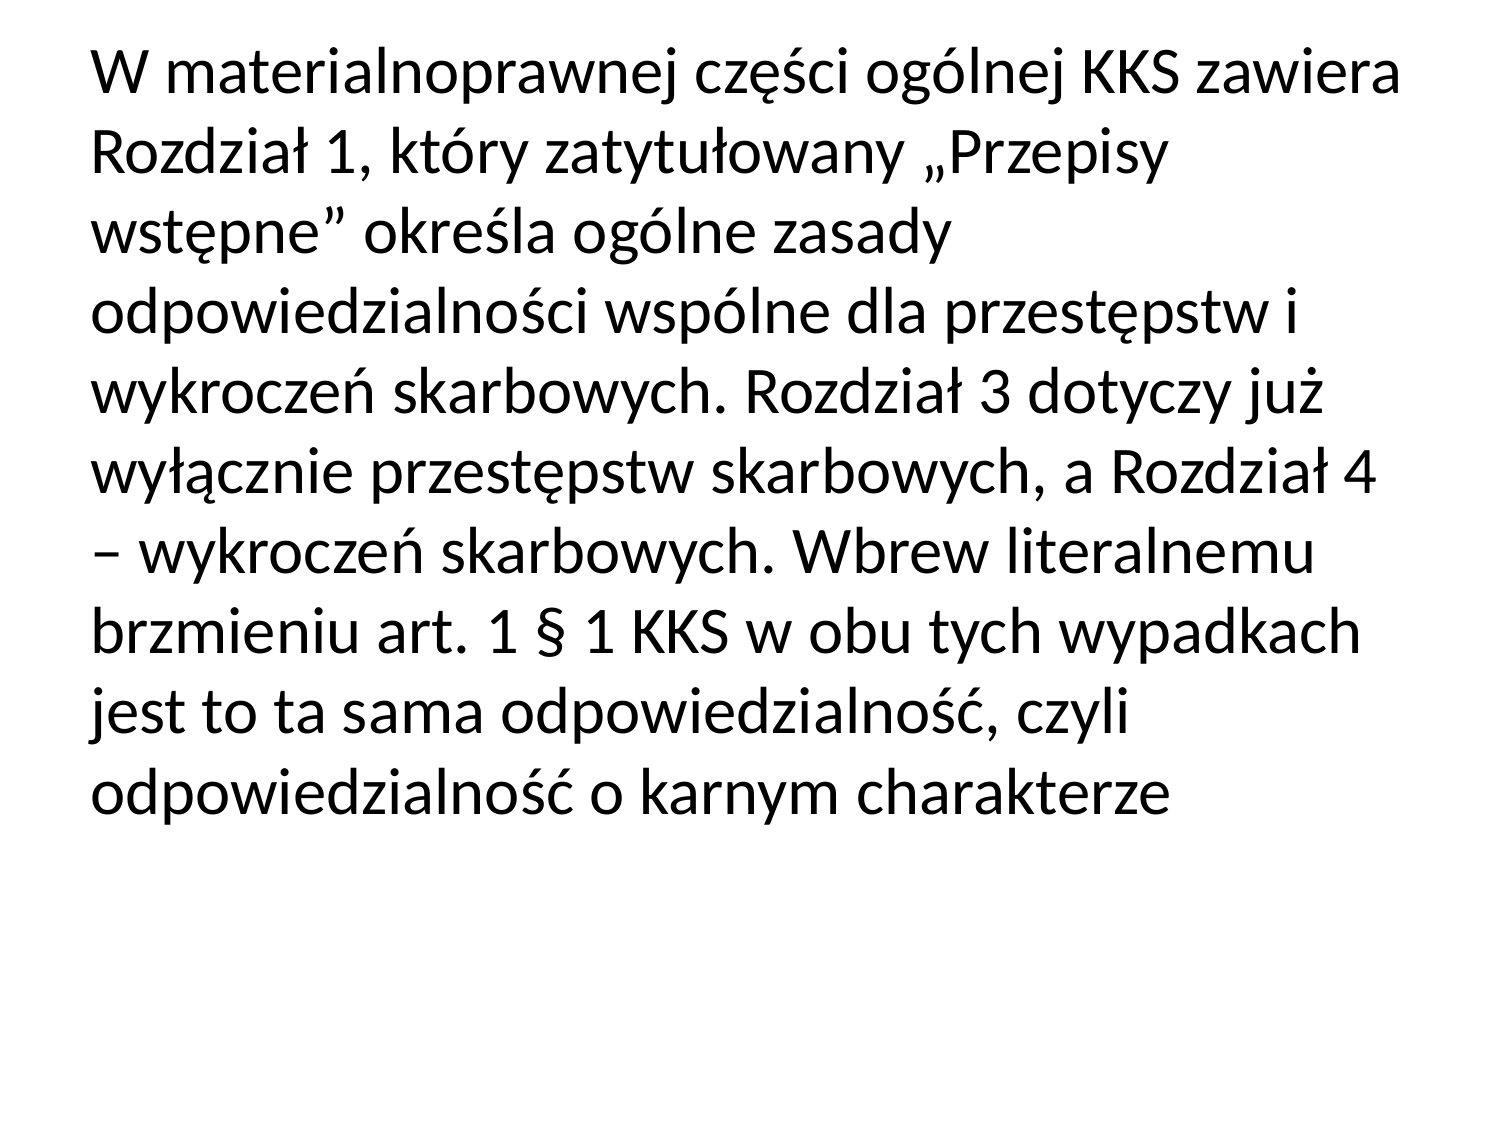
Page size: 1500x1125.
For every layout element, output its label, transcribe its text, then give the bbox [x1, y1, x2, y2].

list W materialnoprawnej części ogólnej KKS zawiera Rozdział 1, który zatytułowany „Przepisy wstępne” określa ogólne zasady odpowiedzialności wspólne dla przestępstw i wykroczeń skarbowych. Rozdział 3 dotyczy już wyłącznie przestępstw skarbowych, a Rozdział 4 – wykroczeń skarbowych. Wbrew literalnemu brzmieniu art. 1 § 1 KKS w obu tych wypadkach jest to ta sama odpowiedzialność, czyli odpowiedzialność o karnym charakterze [75, 19, 1425, 1005]
